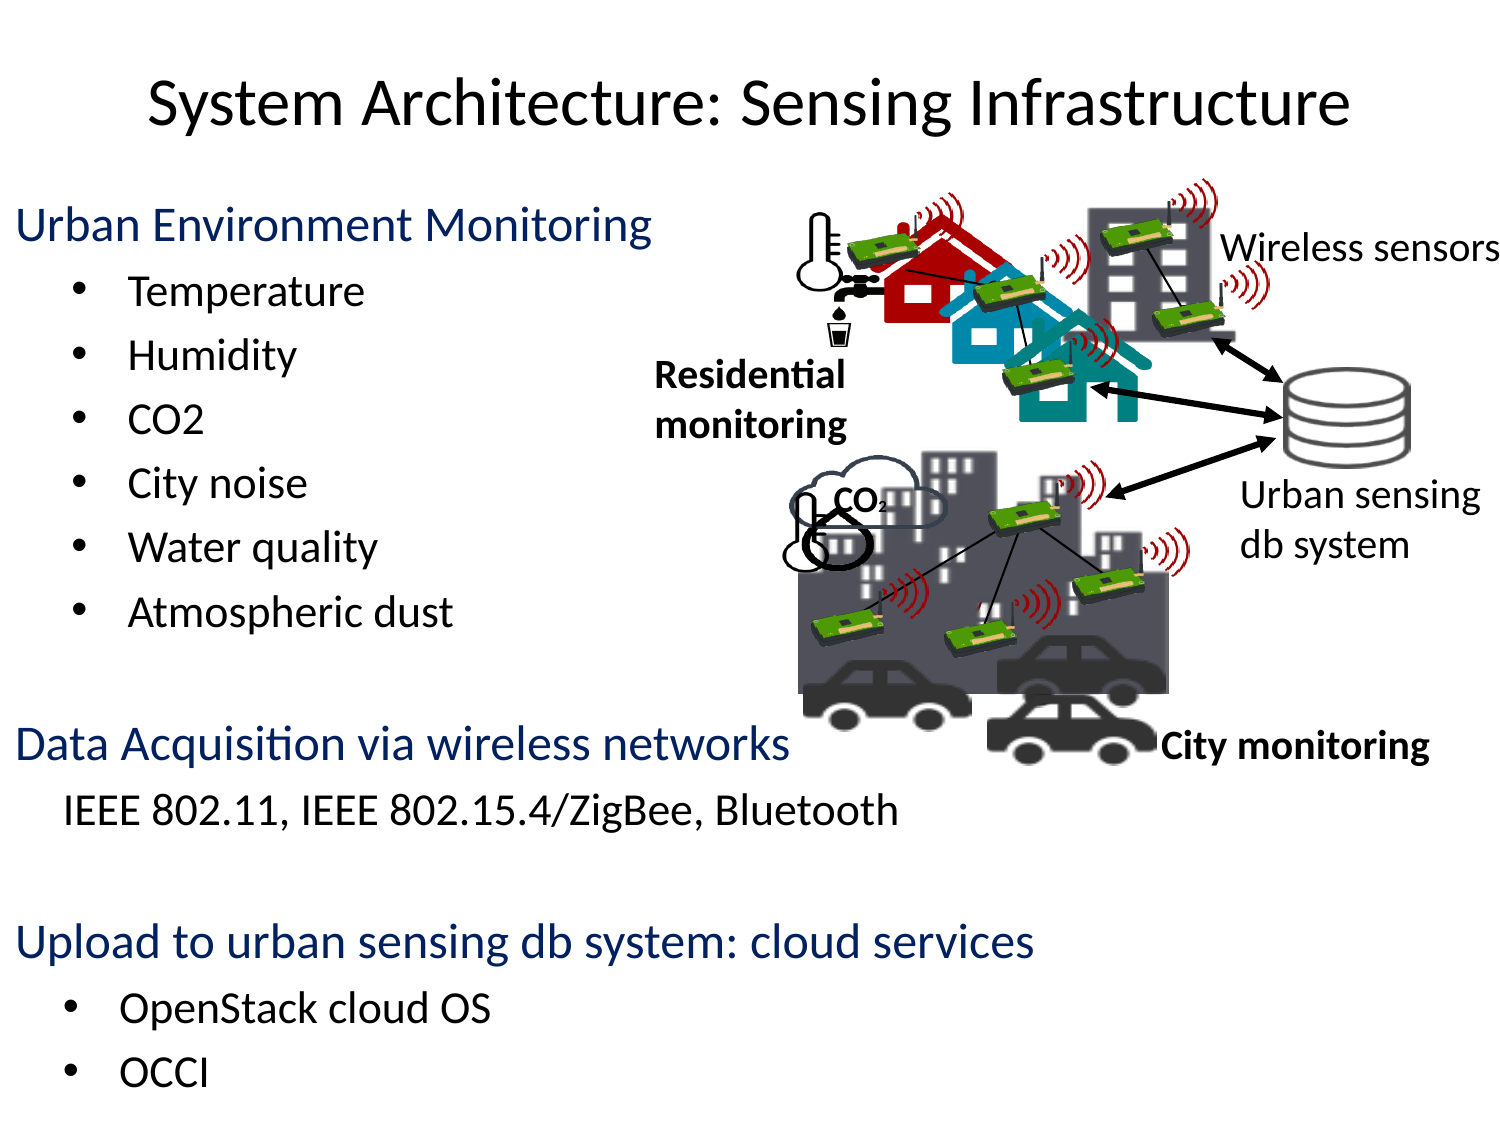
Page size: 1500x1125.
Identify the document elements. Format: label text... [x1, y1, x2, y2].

title System Architecture: Sensing Infrastructure [75, 45, 1425, 183]
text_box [639, 174, 1500, 777]
slide_number [0, 1059, 305, 1120]
list Urban Environment Monitoring Temperature Humidity CO2 City noise Water quality Atmospheric dust Data Acquisition via wireless networks IEEE 802.11, IEEE 802.15.4/ZigBee, Bluetooth Upload to urban sensing db system: cloud services OpenStack cloud OS OCCI [0, 183, 1464, 1045]
